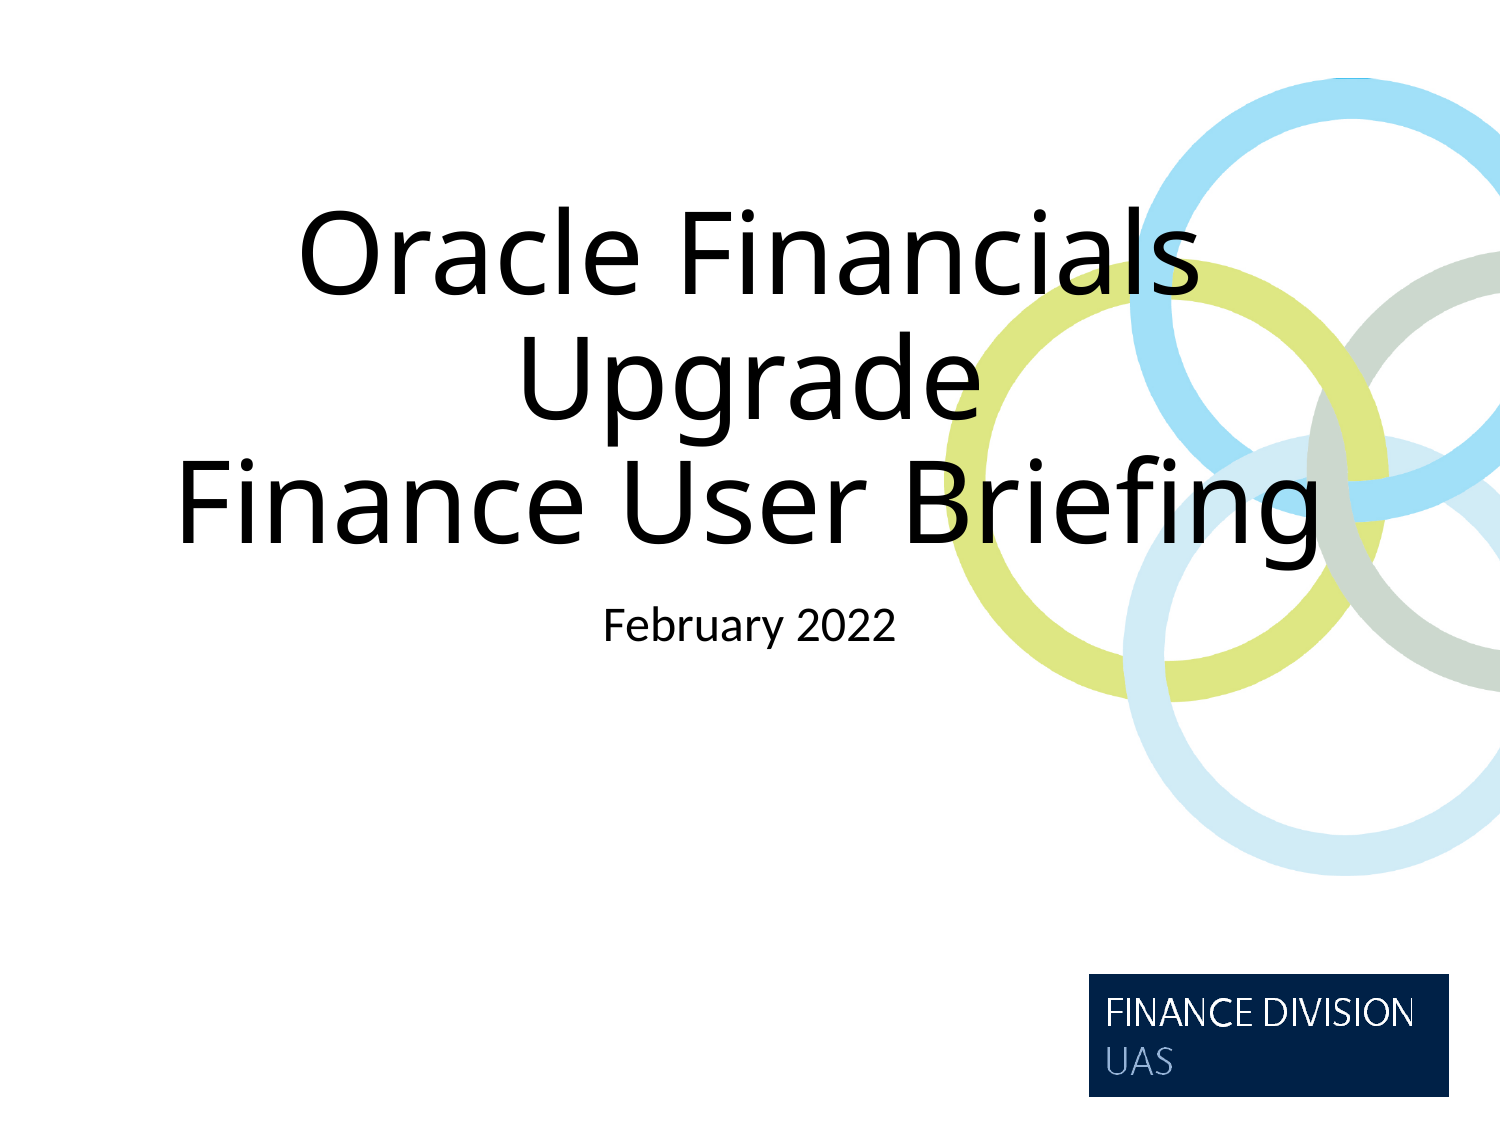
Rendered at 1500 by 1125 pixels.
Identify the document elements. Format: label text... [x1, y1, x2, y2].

subtitle February 2022 [187, 590, 1313, 863]
picture [1089, 974, 1449, 1097]
title Oracle Financials Upgrade Finance User Briefing [112, 184, 1388, 576]
